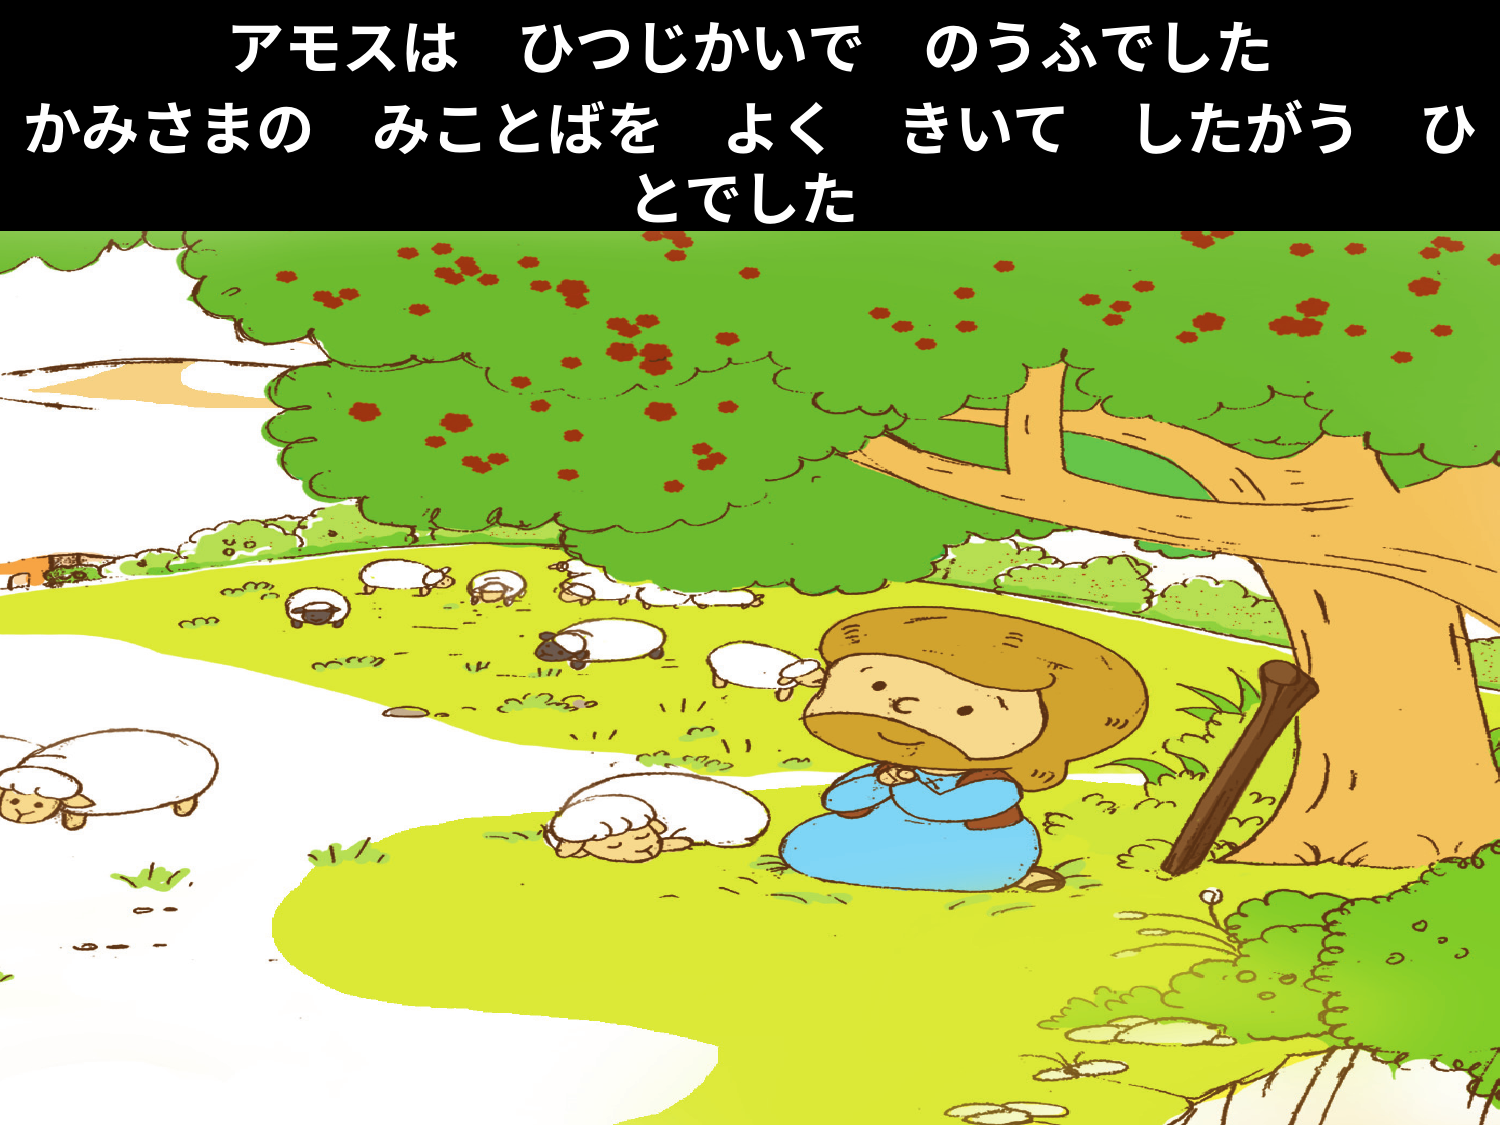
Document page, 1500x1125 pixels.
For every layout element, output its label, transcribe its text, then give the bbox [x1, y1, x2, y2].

text_box アモスは ひつじかいで のうふでした かみさまの みことばを よく きいて したがう ひとでした [0, 0, 1500, 176]
picture [0, 231, 1500, 1125]
